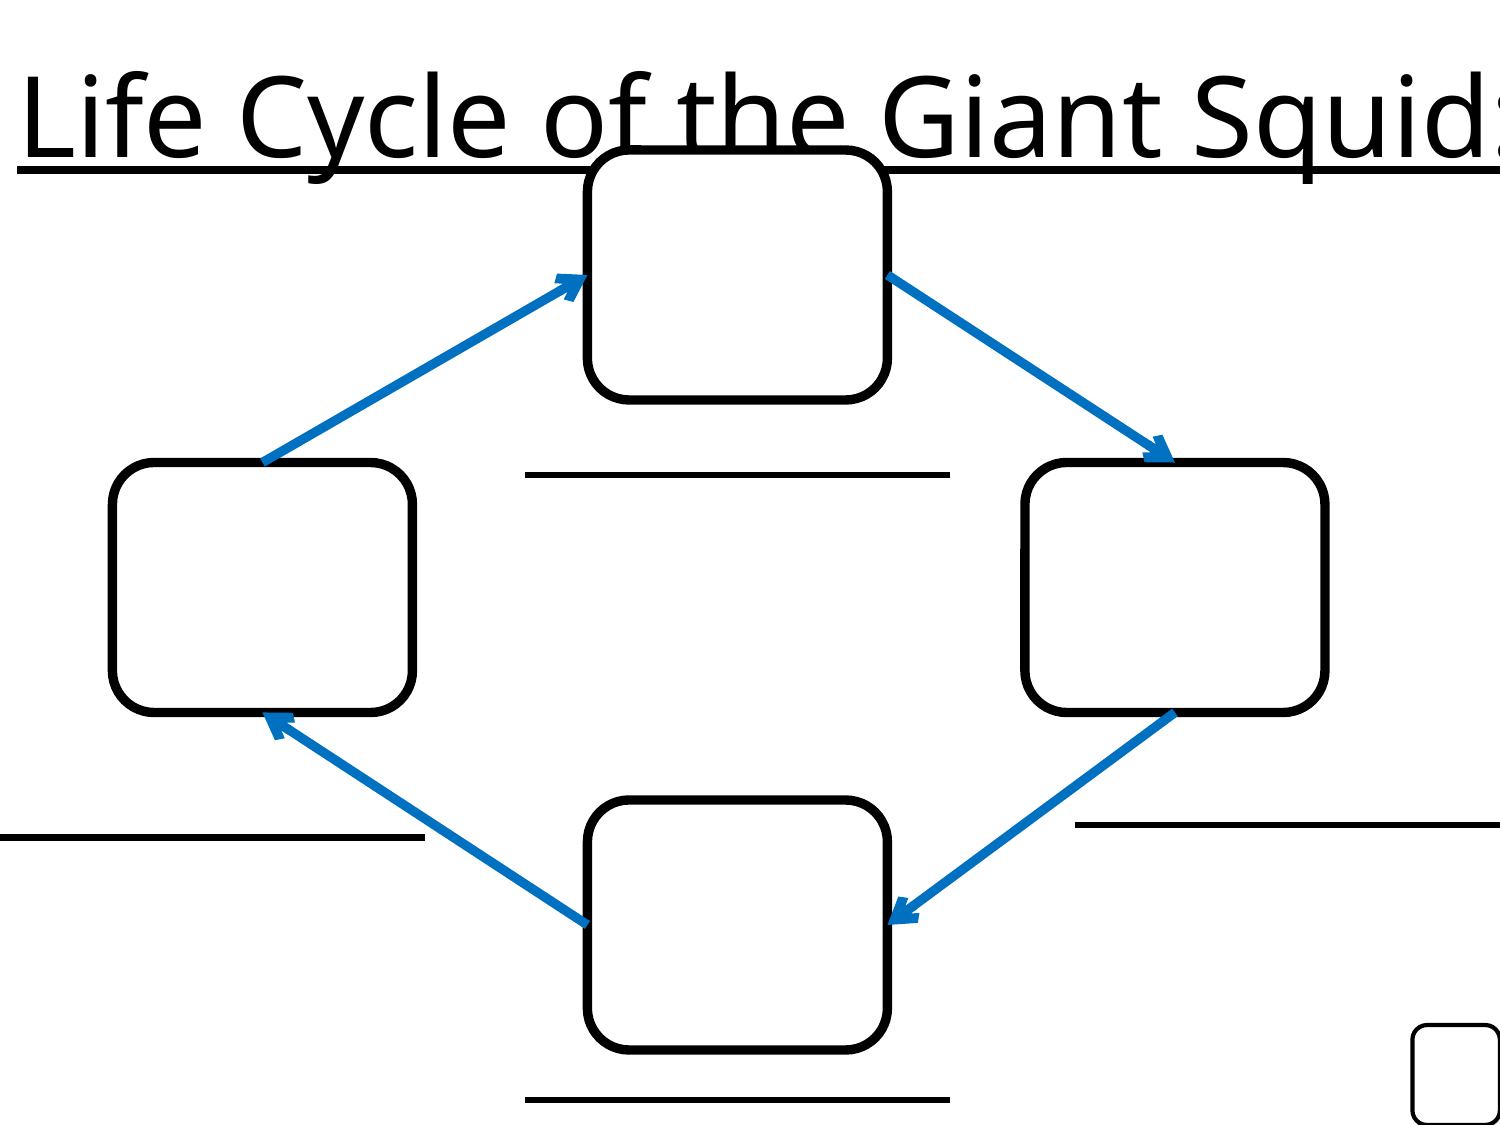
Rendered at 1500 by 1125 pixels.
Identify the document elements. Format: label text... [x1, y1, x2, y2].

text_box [887, 712, 1176, 926]
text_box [887, 274, 1176, 463]
text_box [1022, 460, 1328, 715]
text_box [262, 712, 588, 926]
text_box [110, 460, 415, 715]
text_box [262, 274, 588, 463]
text_box [585, 797, 890, 1053]
text_box [585, 147, 890, 403]
text_box Life Cycle of the Giant Squid: [2, 37, 1500, 188]
text_box [1410, 1022, 1500, 1125]
